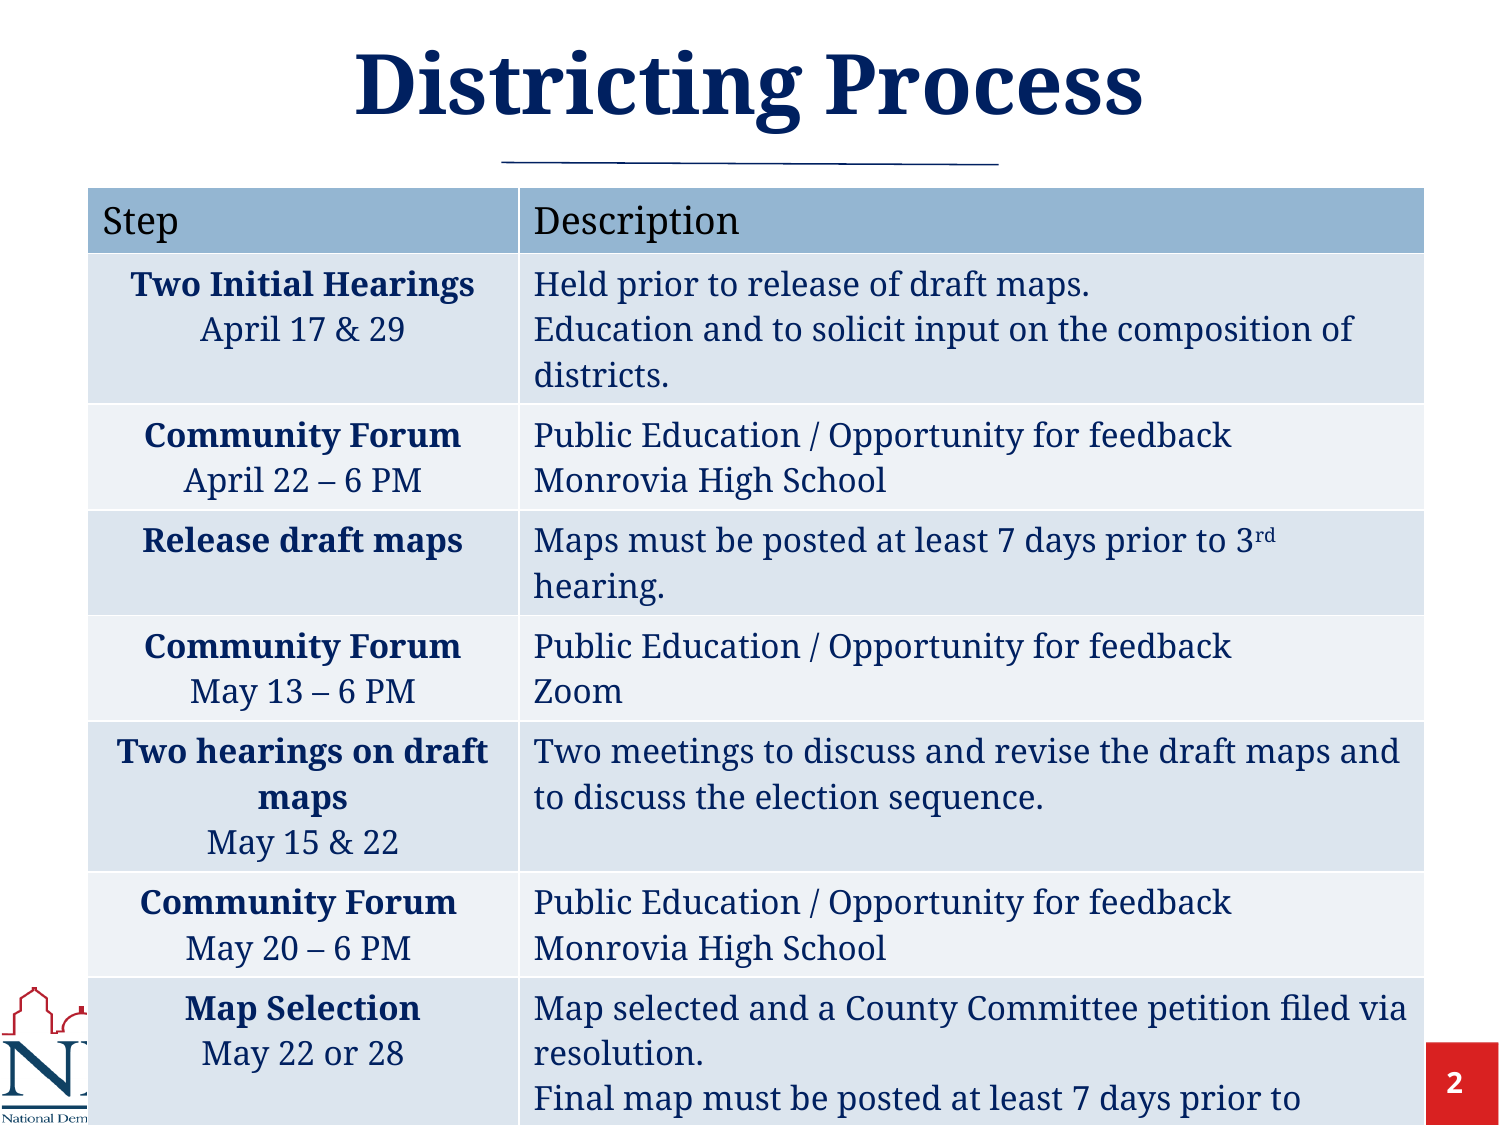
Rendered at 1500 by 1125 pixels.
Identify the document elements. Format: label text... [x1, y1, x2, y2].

table_cell Held prior to release of draft maps. Education and to solicit input on the composition of districts. [520, 254, 1424, 403]
table_cell Two hearings on draft maps May 15 & 22 [88, 722, 518, 871]
table_header Step [88, 188, 518, 253]
table_header Description [520, 188, 1424, 253]
table_cell Maps must be posted at least 7 days prior to 3rd hearing. [520, 511, 1424, 615]
table_cell Community Forum May 20 – 6 PM [88, 873, 518, 976]
slide_number 2 [1426, 1043, 1499, 1125]
table_cell Public Education / Opportunity for feedback Monrovia High School [520, 873, 1424, 976]
table_cell Community Forum May 13 – 6 PM [88, 616, 518, 720]
table_cell Two meetings to discuss and revise the draft maps and to discuss the election sequence. [520, 722, 1424, 871]
table_cell Release draft maps [88, 511, 518, 615]
title Districting Process [55, 0, 1444, 163]
table_cell Public Education / Opportunity for feedback Monrovia High School [520, 405, 1424, 509]
table_cell Two Initial Hearings April 17 & 29 [88, 254, 518, 403]
table_cell Map selected and a County Committee petition filed via resolution. Final map must be posted at least 7 days prior to adoption. [520, 978, 1424, 1125]
table_cell Map Selection May 22 or 28 [88, 978, 518, 1125]
table_cell Public Education / Opportunity for feedback Zoom [520, 616, 1424, 720]
table_cell Community Forum April 22 – 6 PM [88, 405, 518, 509]
